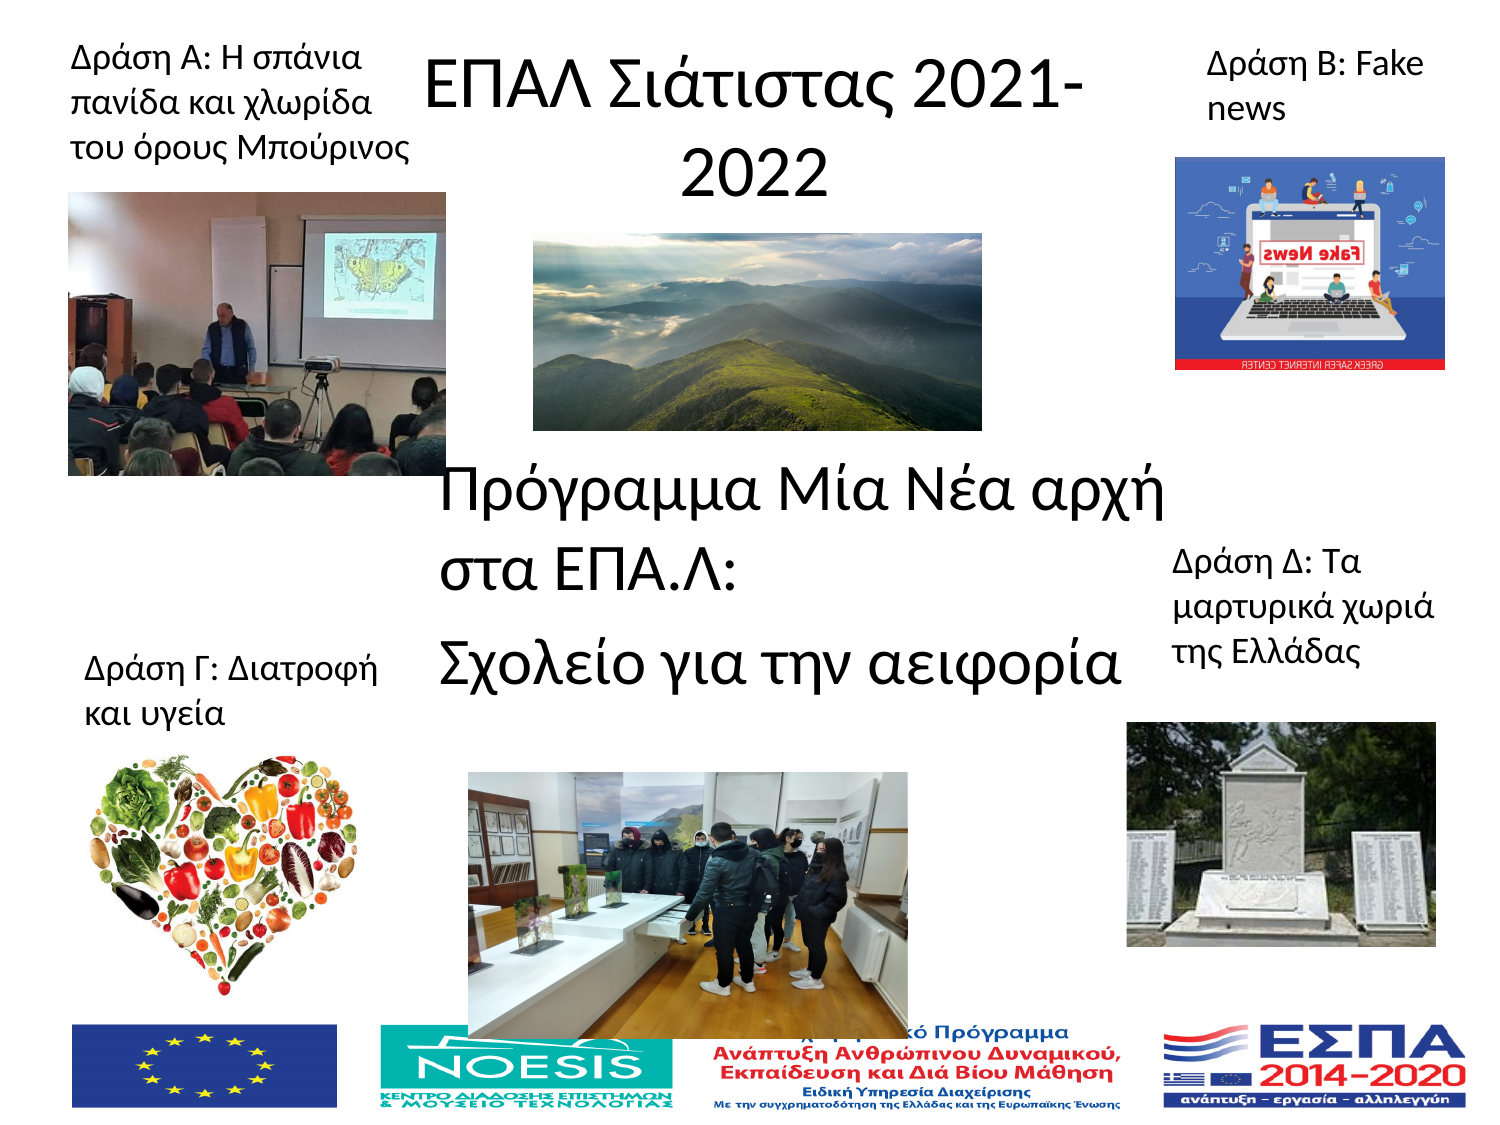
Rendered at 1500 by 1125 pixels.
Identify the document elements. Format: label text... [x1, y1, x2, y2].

picture [533, 233, 982, 431]
picture [68, 192, 447, 476]
text_box Δράση Β: Fake news [1191, 30, 1471, 136]
text_box Δράση Δ: Τα μαρτυρικά χωριά της Ελλάδας [1157, 529, 1458, 679]
picture [36, 741, 1500, 1125]
title ΕΠΑΛ Σιάτιστας 2021-2022 [401, 24, 1109, 221]
text_box Δράση Α: Η σπάνια πανίδα και χλωρίδα του όρους Μπούρινος [55, 24, 447, 175]
picture [1175, 157, 1445, 371]
list Πρόγραμμα Μία Νέα αρχή στα ΕΠΑ.Λ: Σχολείο για την αειφορία [424, 436, 1192, 720]
picture [1126, 688, 1471, 947]
text_box Δράση Γ: Διατροφή και υγεία [69, 635, 424, 741]
